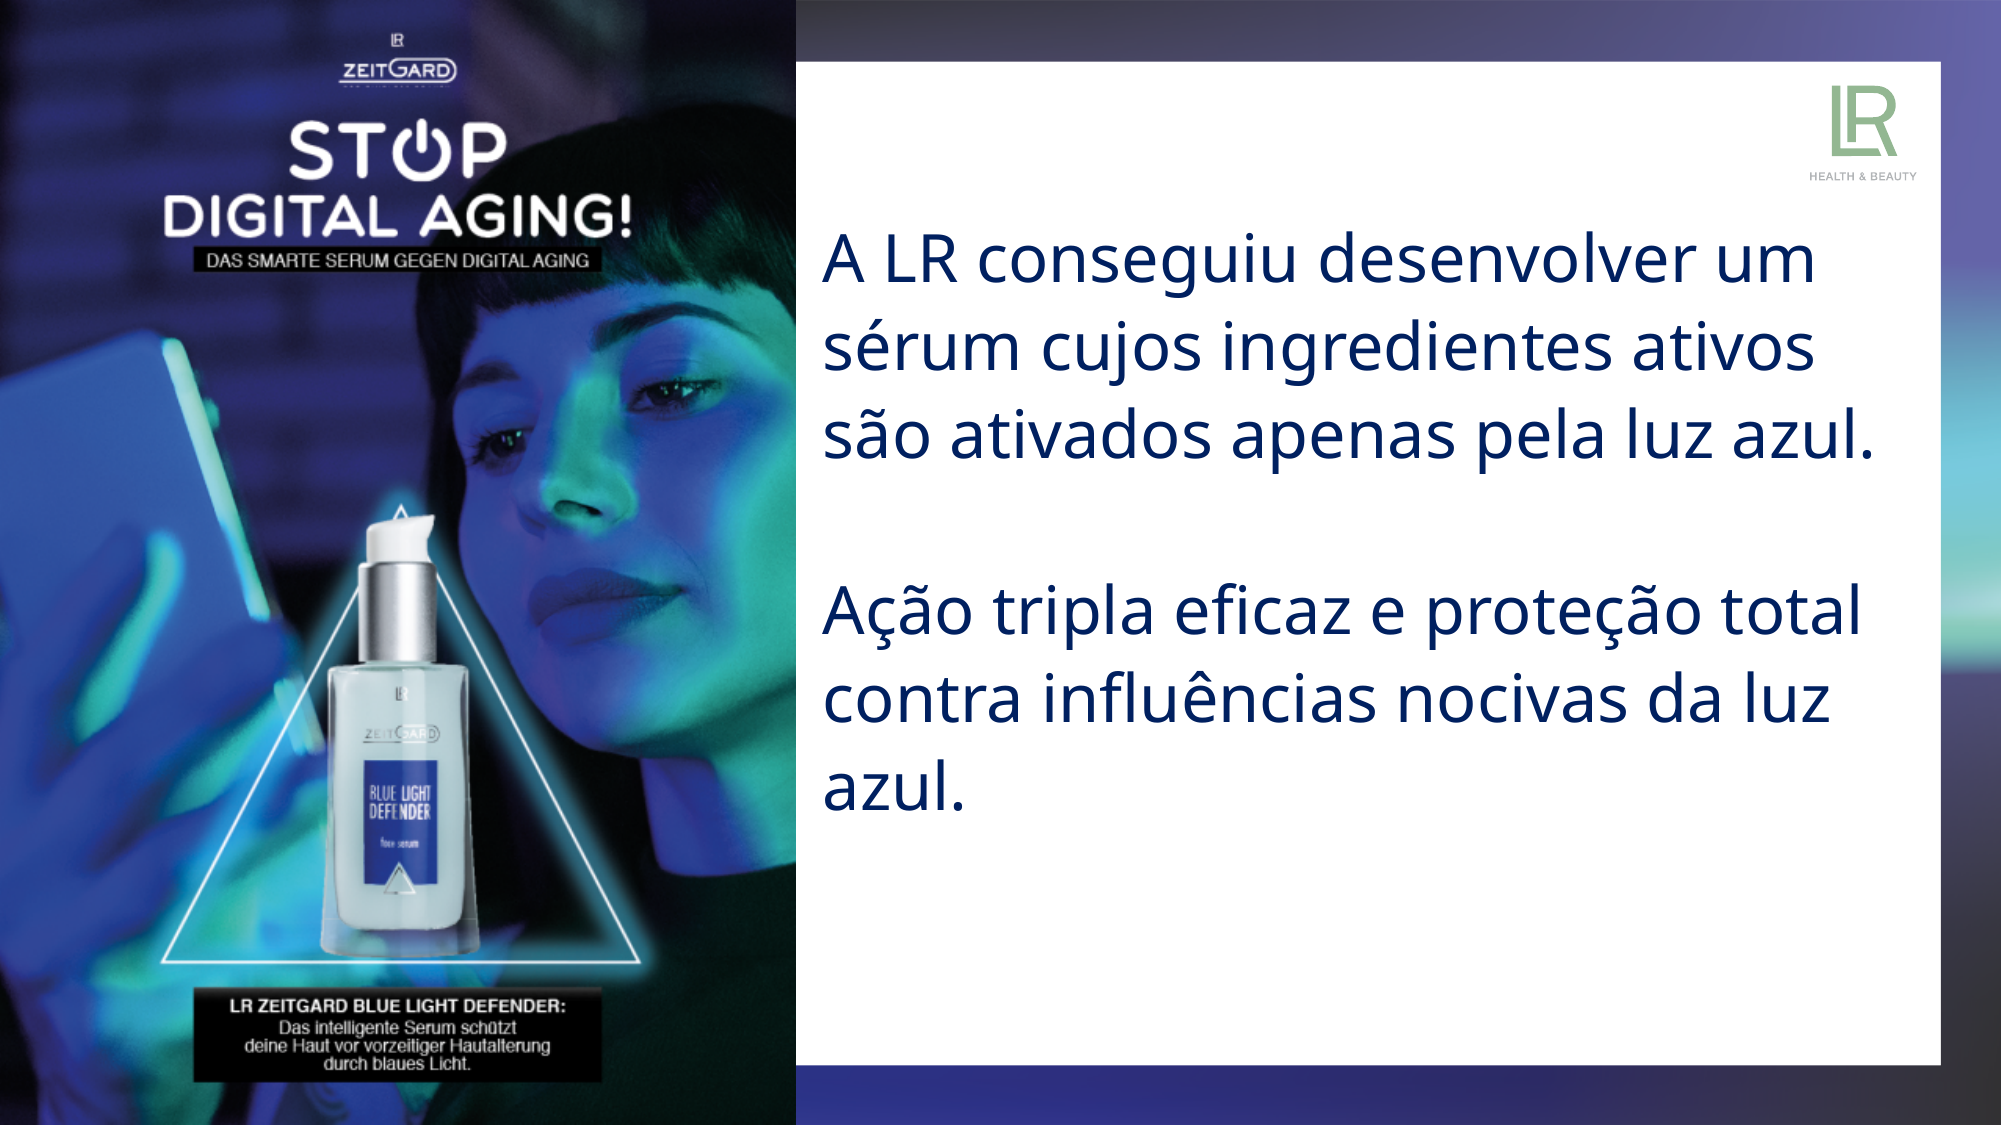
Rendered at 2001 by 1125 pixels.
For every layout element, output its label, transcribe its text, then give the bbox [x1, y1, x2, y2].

text_box [796, 0, 2000, 1125]
text_box A LR conseguiu desenvolver um sérum cujos ingredientes ativos são ativados apenas pela luz azul. Ação tripla eficaz e proteção total contra influências nocivas da luz azul. [822, 208, 1907, 824]
picture [0, 0, 796, 1125]
